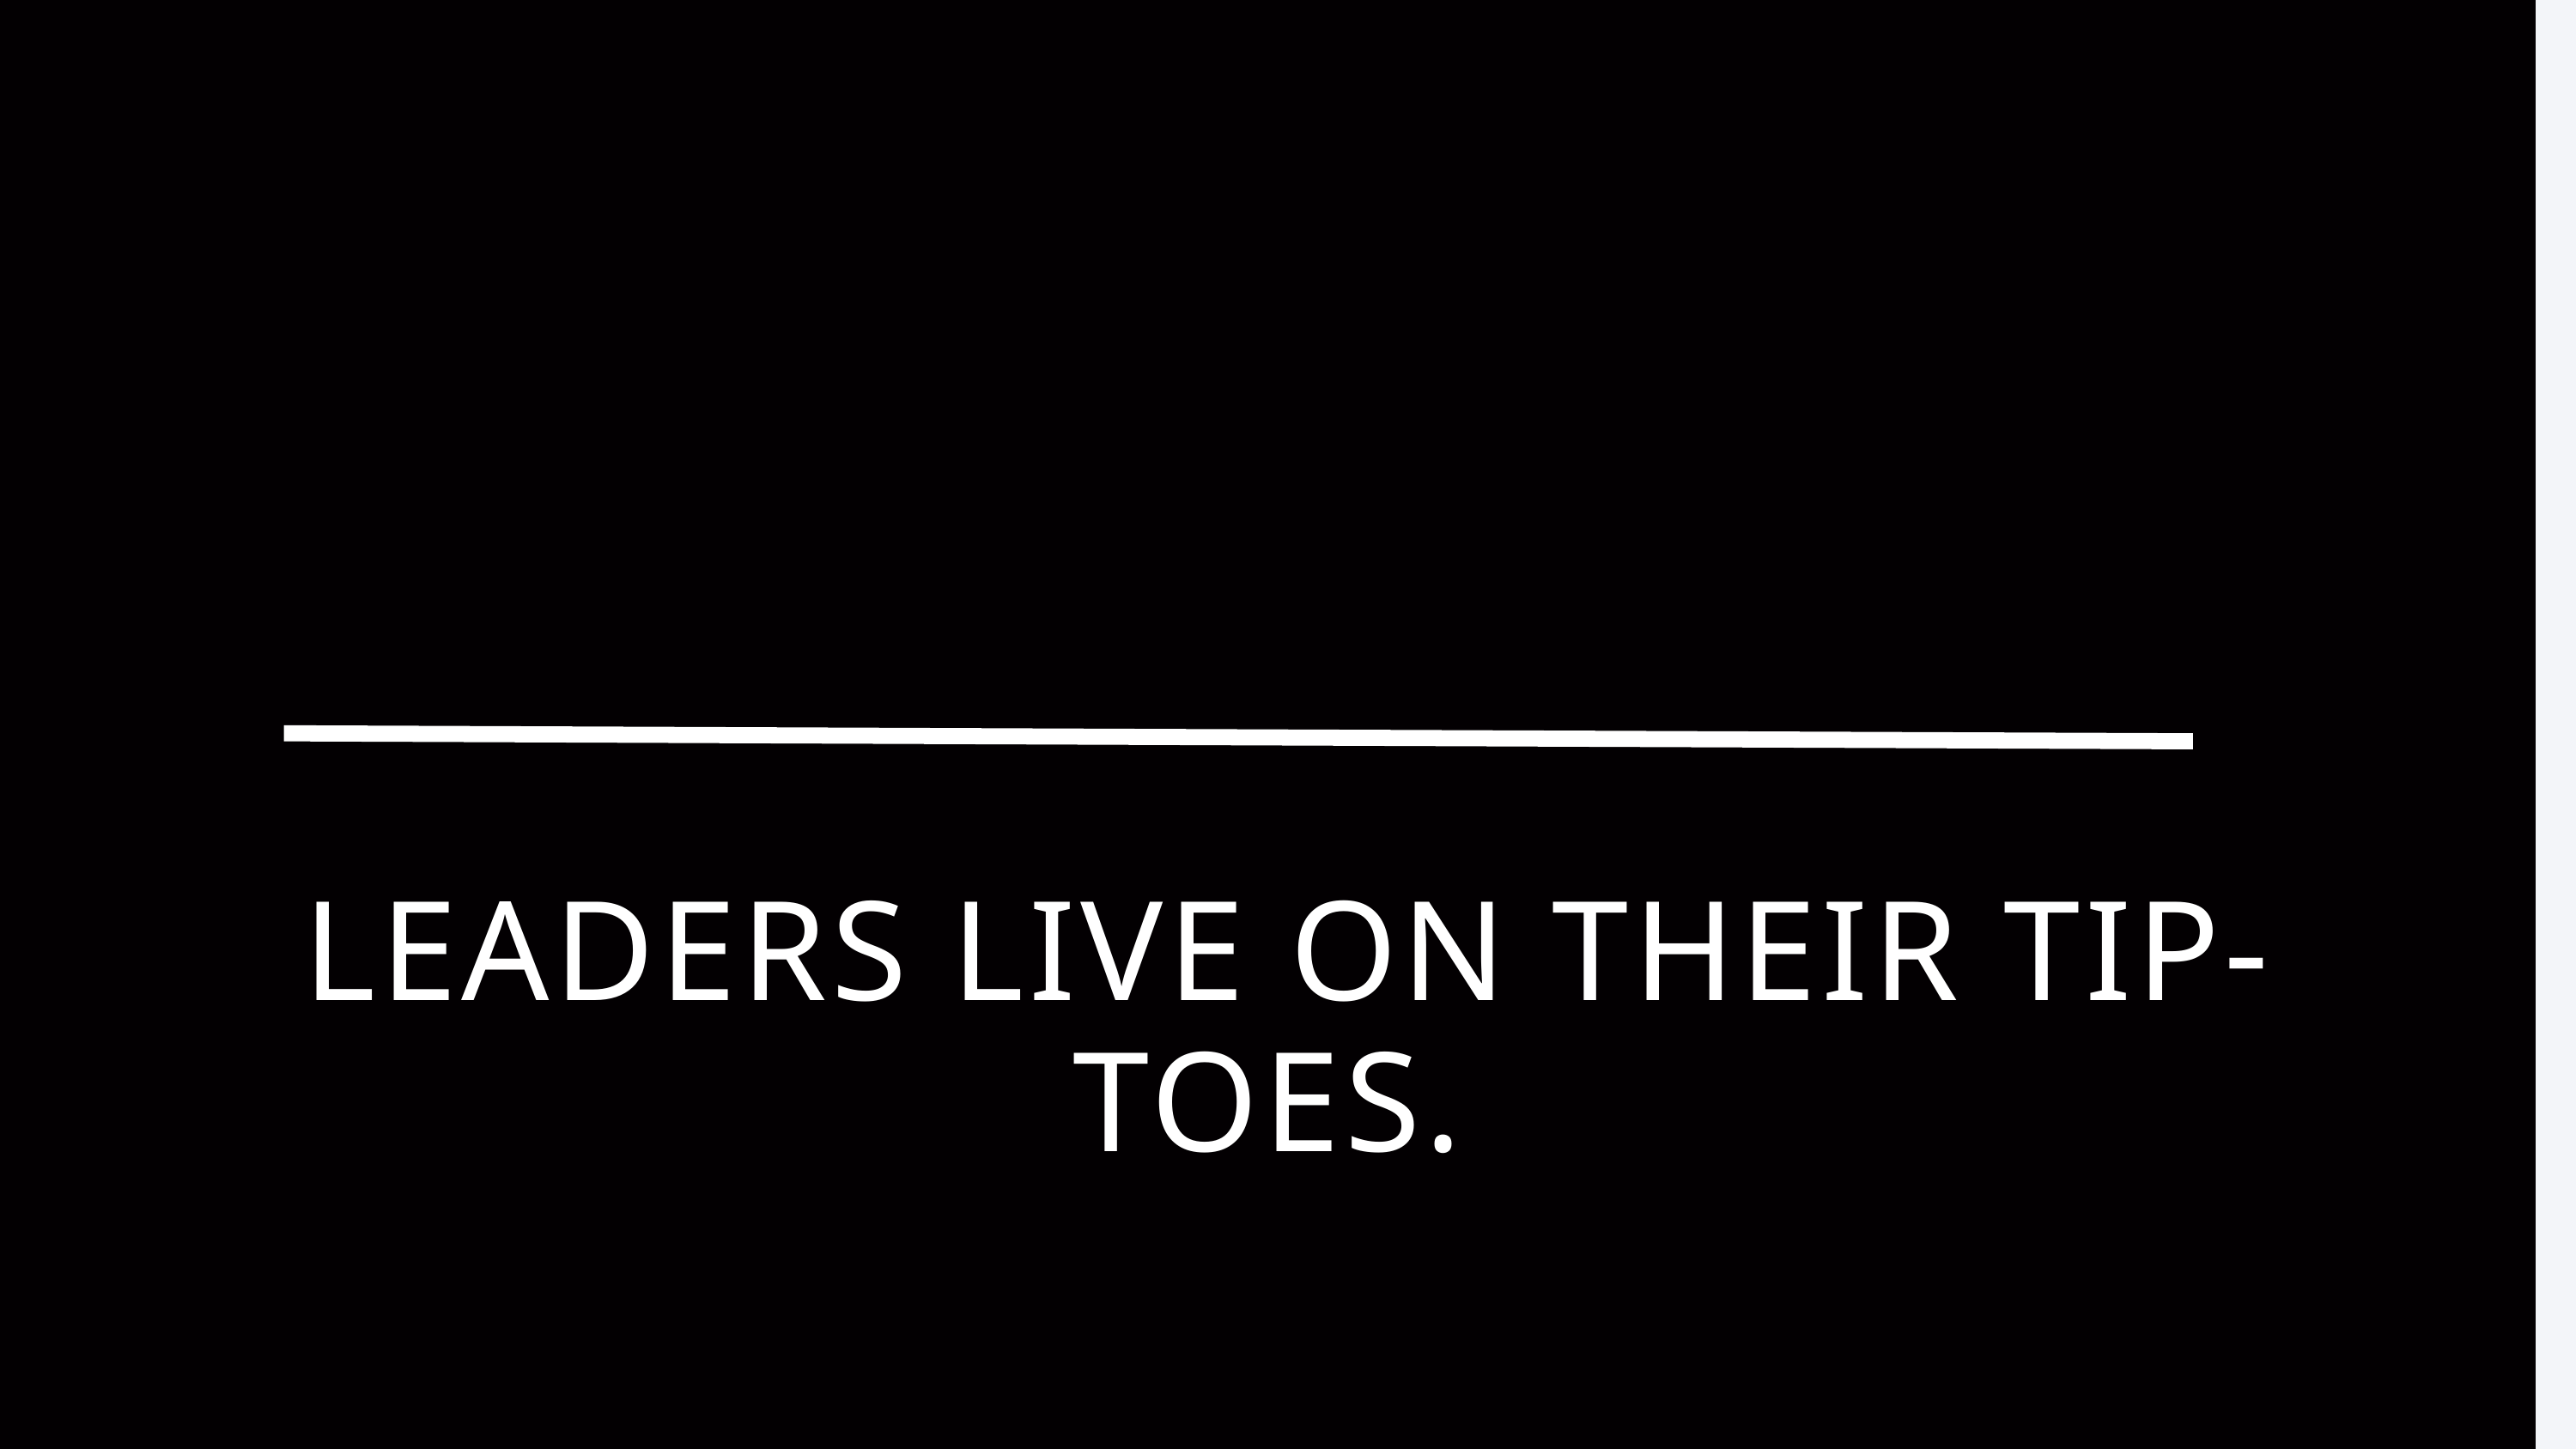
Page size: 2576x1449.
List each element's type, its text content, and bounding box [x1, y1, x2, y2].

text_box LEADERS LIVE ON THEIR TIP-TOES. [243, 876, 2333, 1179]
text_box [2536, 0, 2576, 1449]
